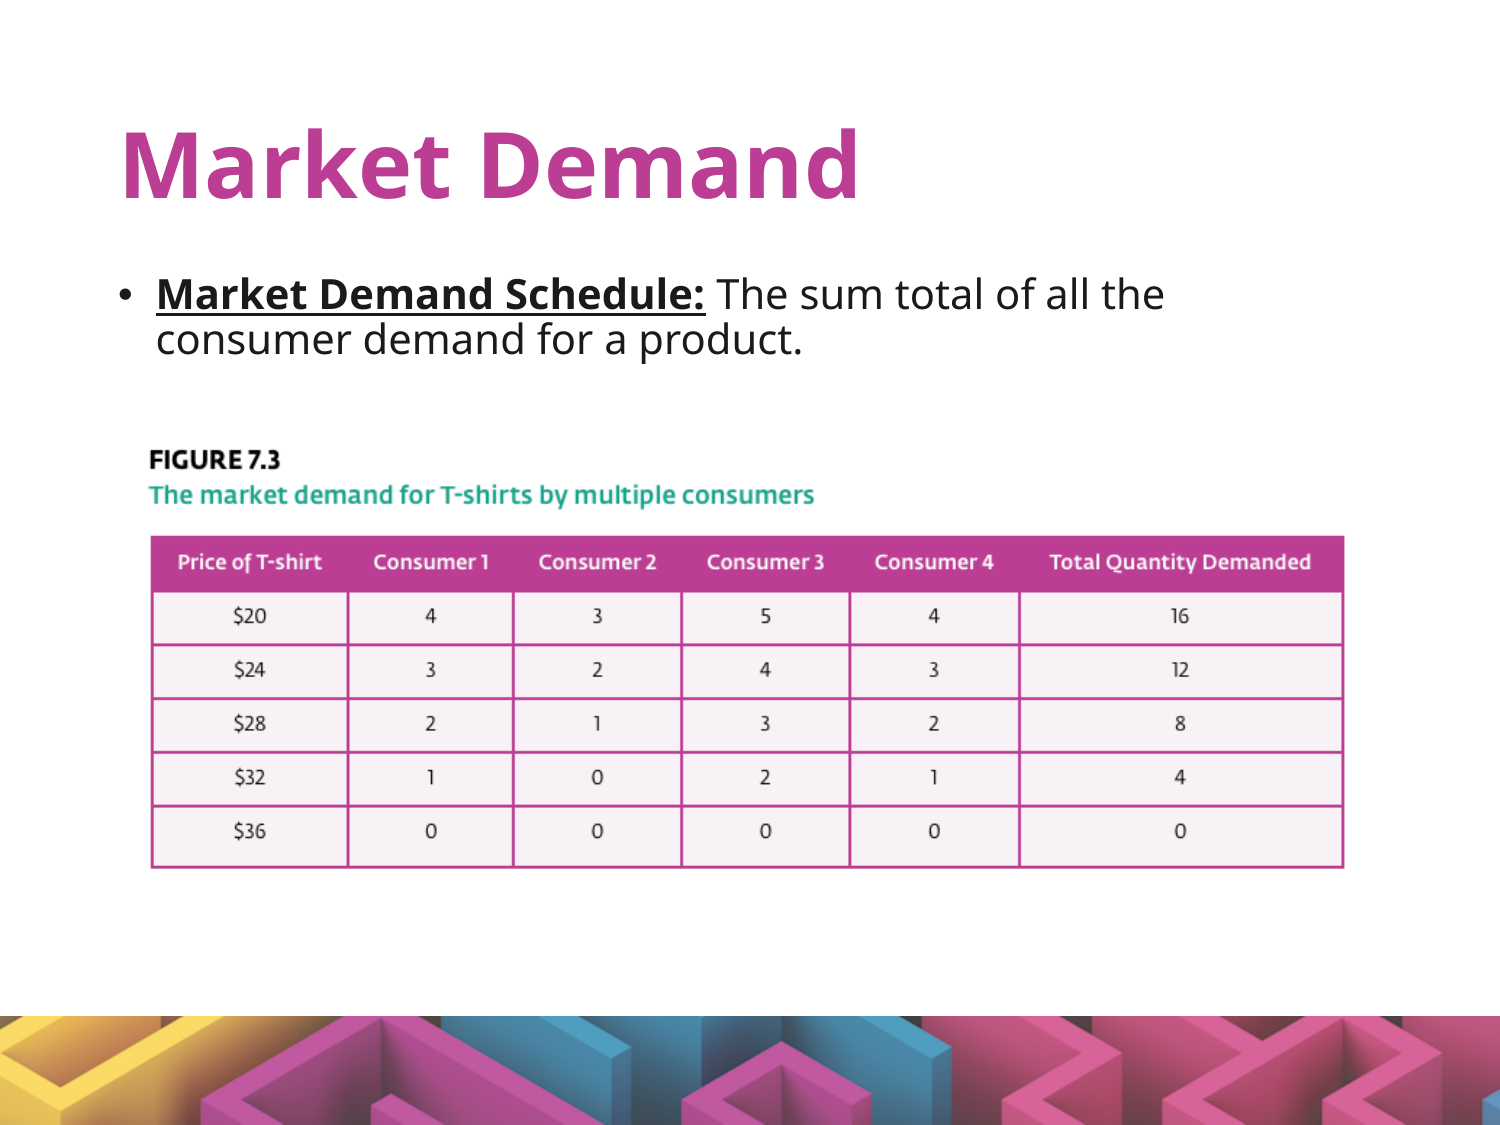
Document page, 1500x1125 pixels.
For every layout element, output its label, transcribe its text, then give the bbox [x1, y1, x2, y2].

list Market Demand Schedule: The sum total of all the consumer demand for a product. [103, 278, 1316, 981]
text_box Market Demand [103, 59, 1397, 278]
picture [0, 1016, 1500, 1125]
picture [138, 443, 1362, 882]
